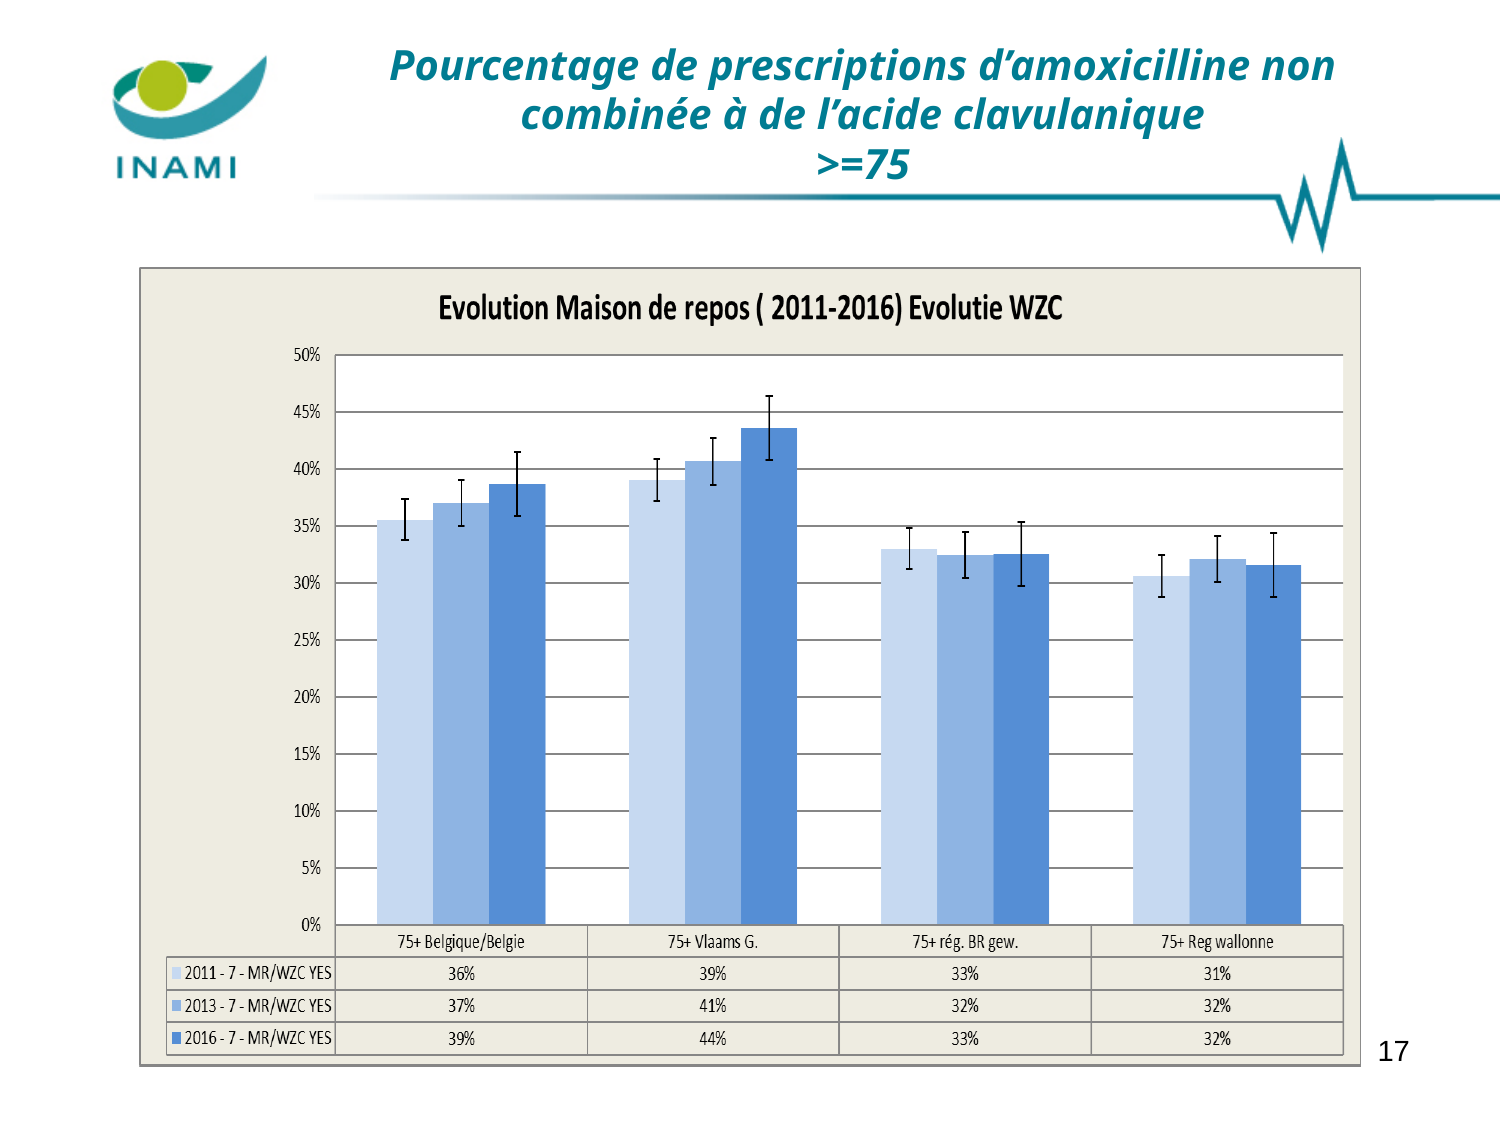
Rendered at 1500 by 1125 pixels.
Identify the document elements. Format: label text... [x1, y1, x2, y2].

text_box Pourcentage de prescriptions d’amoxicilline non combinée à de l’acide clavulanique >=75 [301, 30, 1425, 159]
picture [139, 266, 1361, 1067]
picture [53, 6, 1500, 255]
slide_number 17 [1074, 1024, 1425, 1103]
